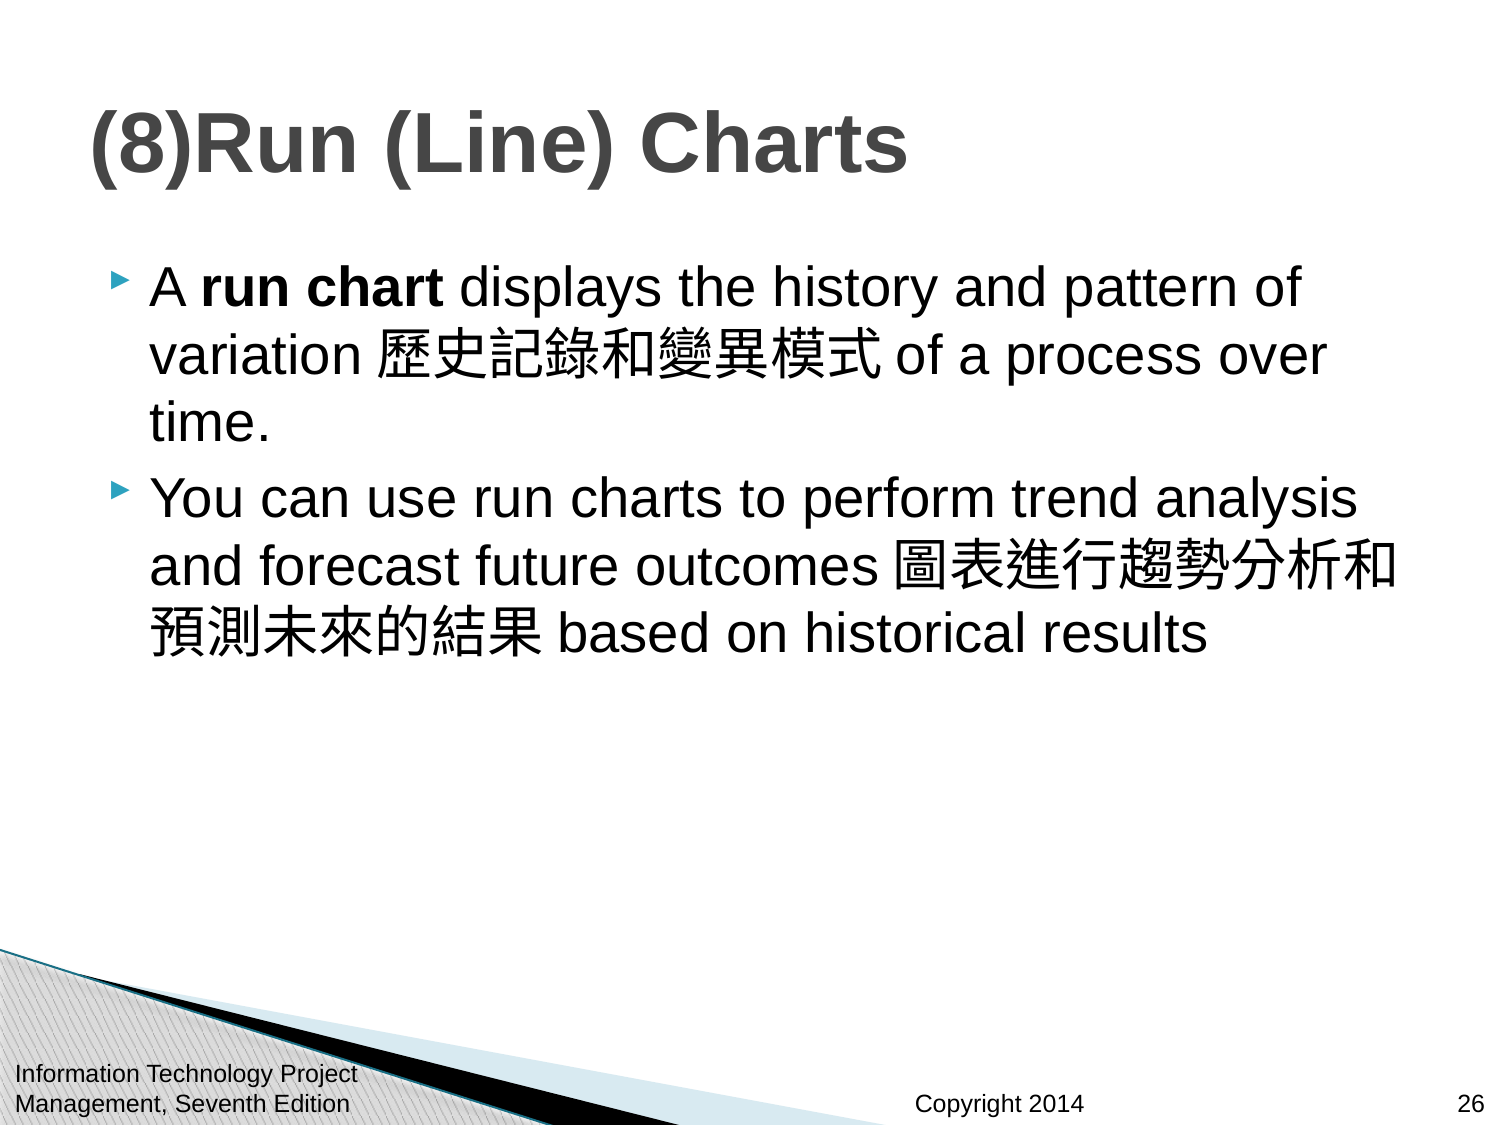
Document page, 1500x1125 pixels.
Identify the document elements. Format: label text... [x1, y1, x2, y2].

title (8)Run (Line) Charts [75, 45, 1425, 233]
footer Information Technology Project Management, Seventh Edition [0, 1065, 425, 1125]
list A run chart displays the history and pattern of variation歷史記錄和變異模式of a process over time. You can use run charts to perform trend analysis and forecast future outcomes圖表進行趨勢分析和預測未來的結果based on historical results [74, 242, 1426, 986]
slide_number 26 [1408, 1065, 1500, 1125]
